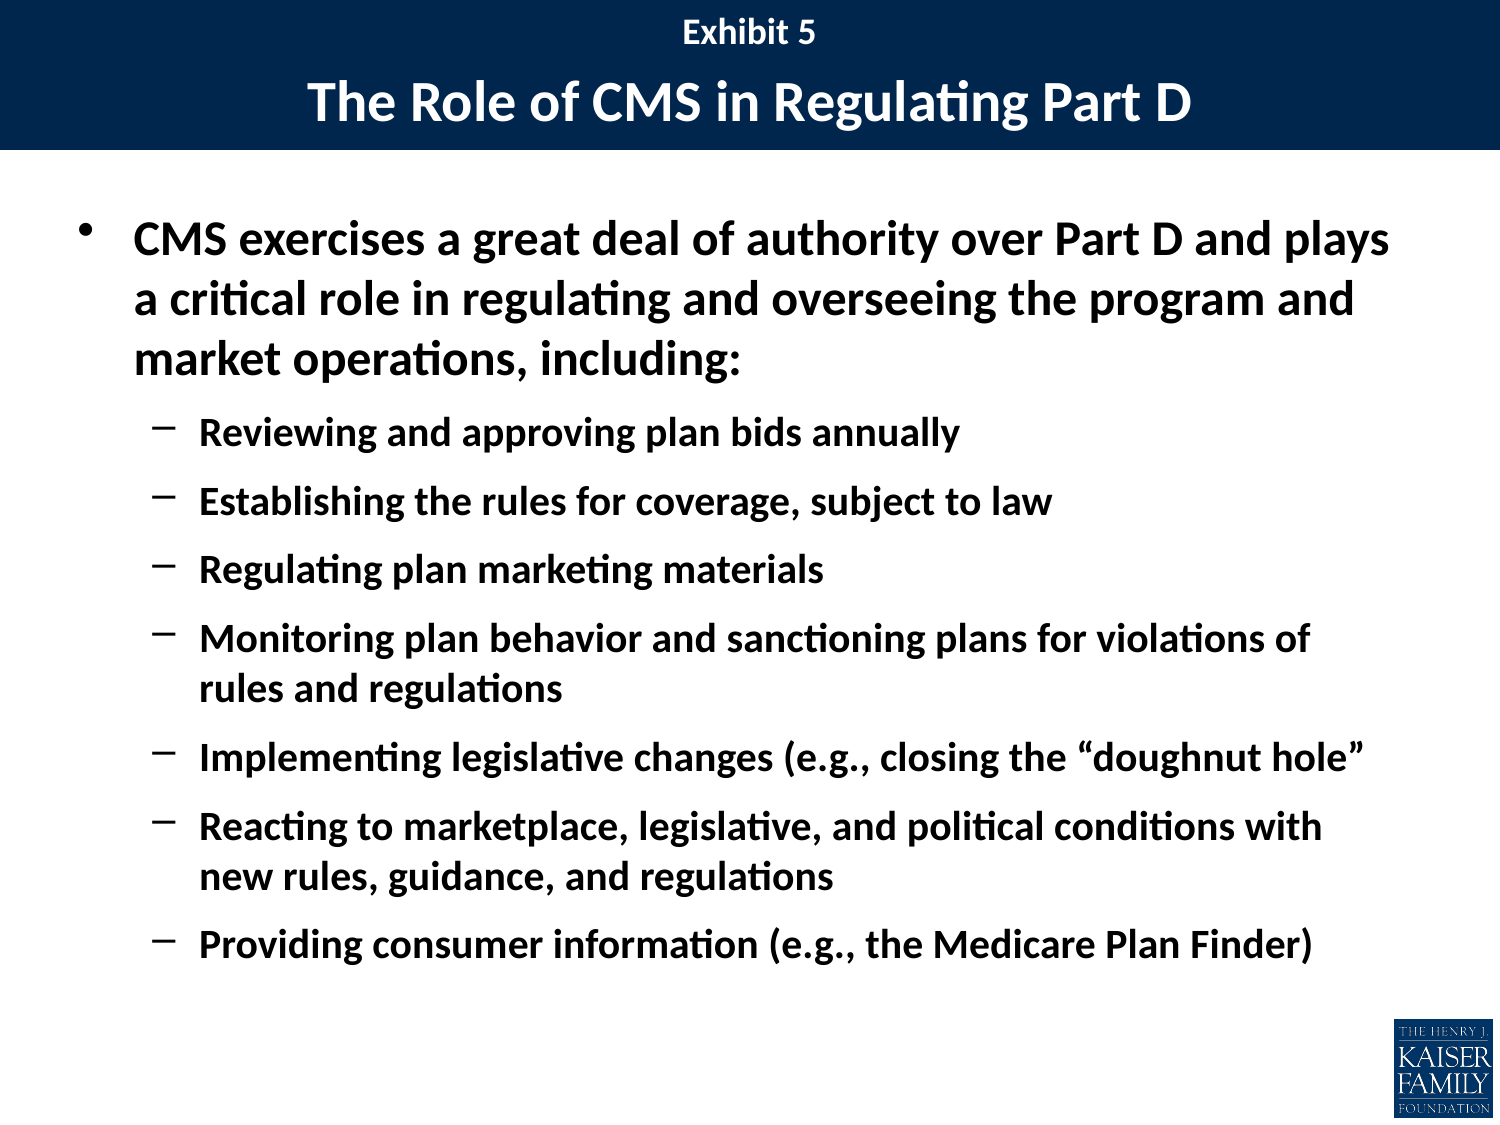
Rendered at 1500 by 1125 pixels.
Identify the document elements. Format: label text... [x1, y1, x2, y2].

list CMS exercises a great deal of authority over Part D and plays a critical role in regulating and overseeing the program and market operations, including: Reviewing and approving plan bids annually Establishing the rules for coverage, subject to law Regulating plan marketing materials Monitoring plan behavior and sanctioning plans for violations of rules and regulations Implementing legislative changes (e.g., closing the “doughnut hole” Reacting to marketplace, legislative, and political conditions with new rules, guidance, and regulations Providing consumer information (e.g., the Medicare Plan Finder) [62, 198, 1411, 1074]
picture [1394, 1019, 1493, 1118]
text_box Exhibit 5 [655, 0, 844, 60]
title The Role of CMS in Regulating Part D [0, 0, 1500, 151]
